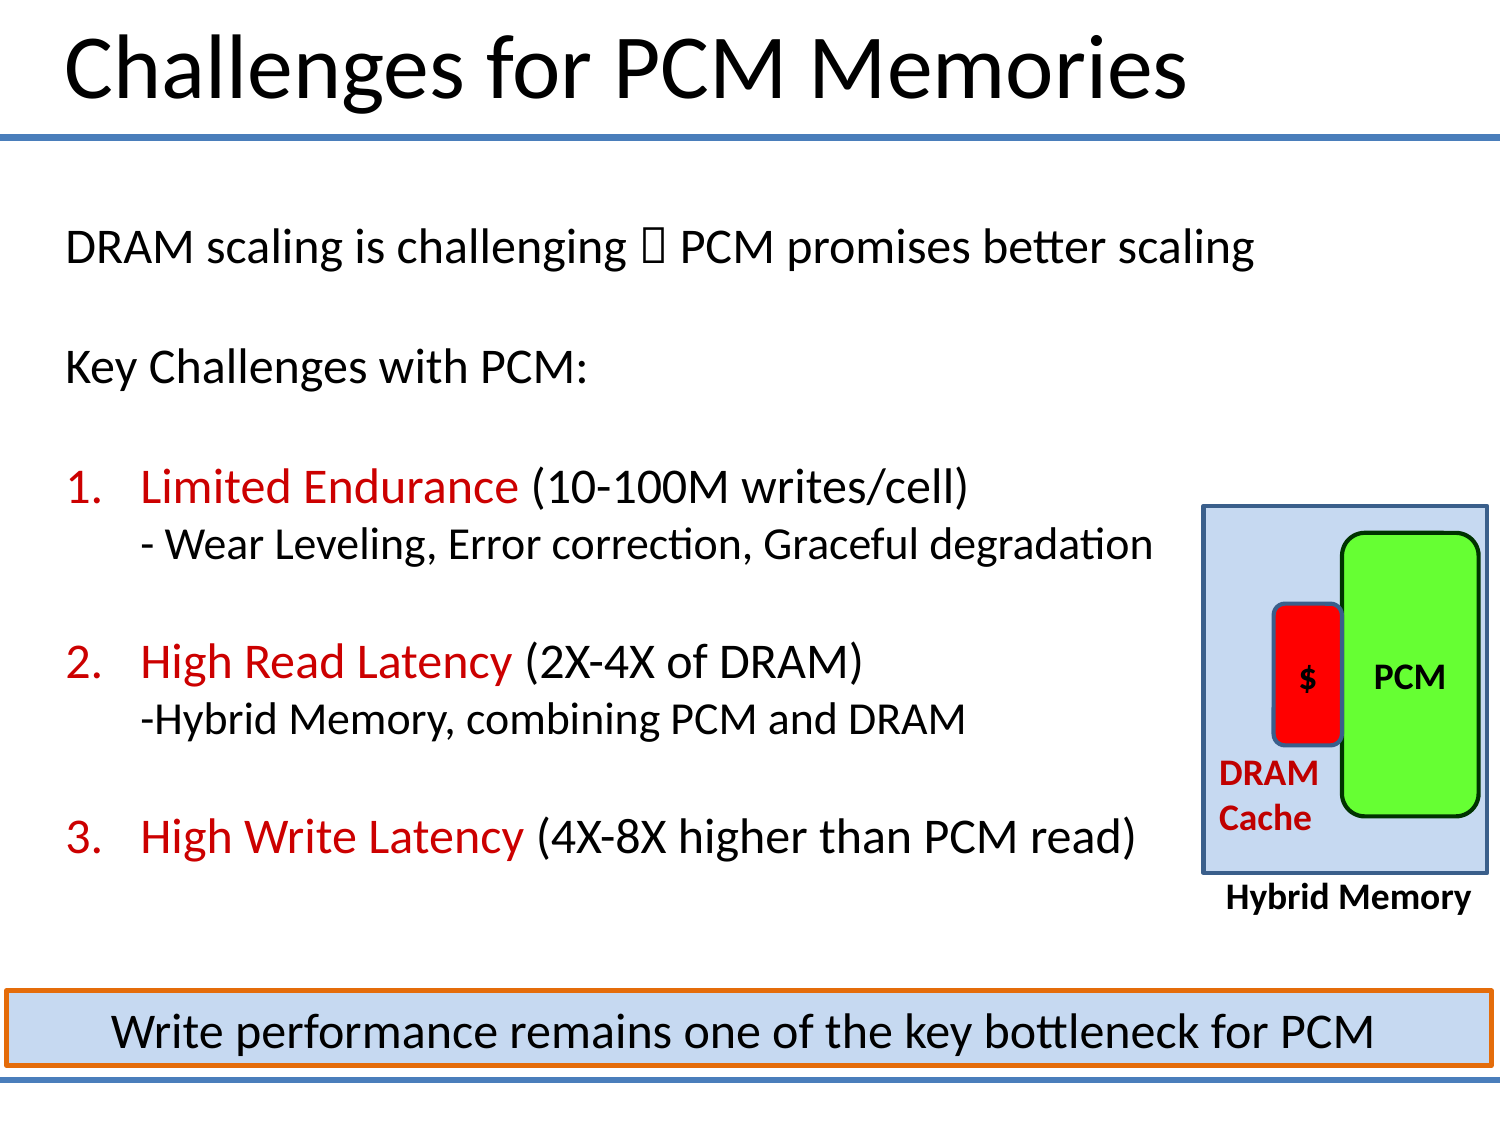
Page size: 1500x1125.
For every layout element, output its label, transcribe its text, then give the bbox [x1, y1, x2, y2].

text_box Write performance remains one of the key bottleneck for PCM [6, 990, 1492, 1066]
text_box Challenges for PCM Memories [50, 0, 1375, 136]
text_box DRAM scaling is challenging  PCM promises better scaling Key Challenges with PCM: Limited Endurance (10-100M writes/cell) - Wear Leveling, Error correction, Graceful degradation High Read Latency (2X-4X of DRAM) -Hybrid Memory, combining PCM and DRAM High Write Latency (4X-8X higher than PCM read) [50, 205, 1476, 871]
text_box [1203, 505, 1489, 926]
